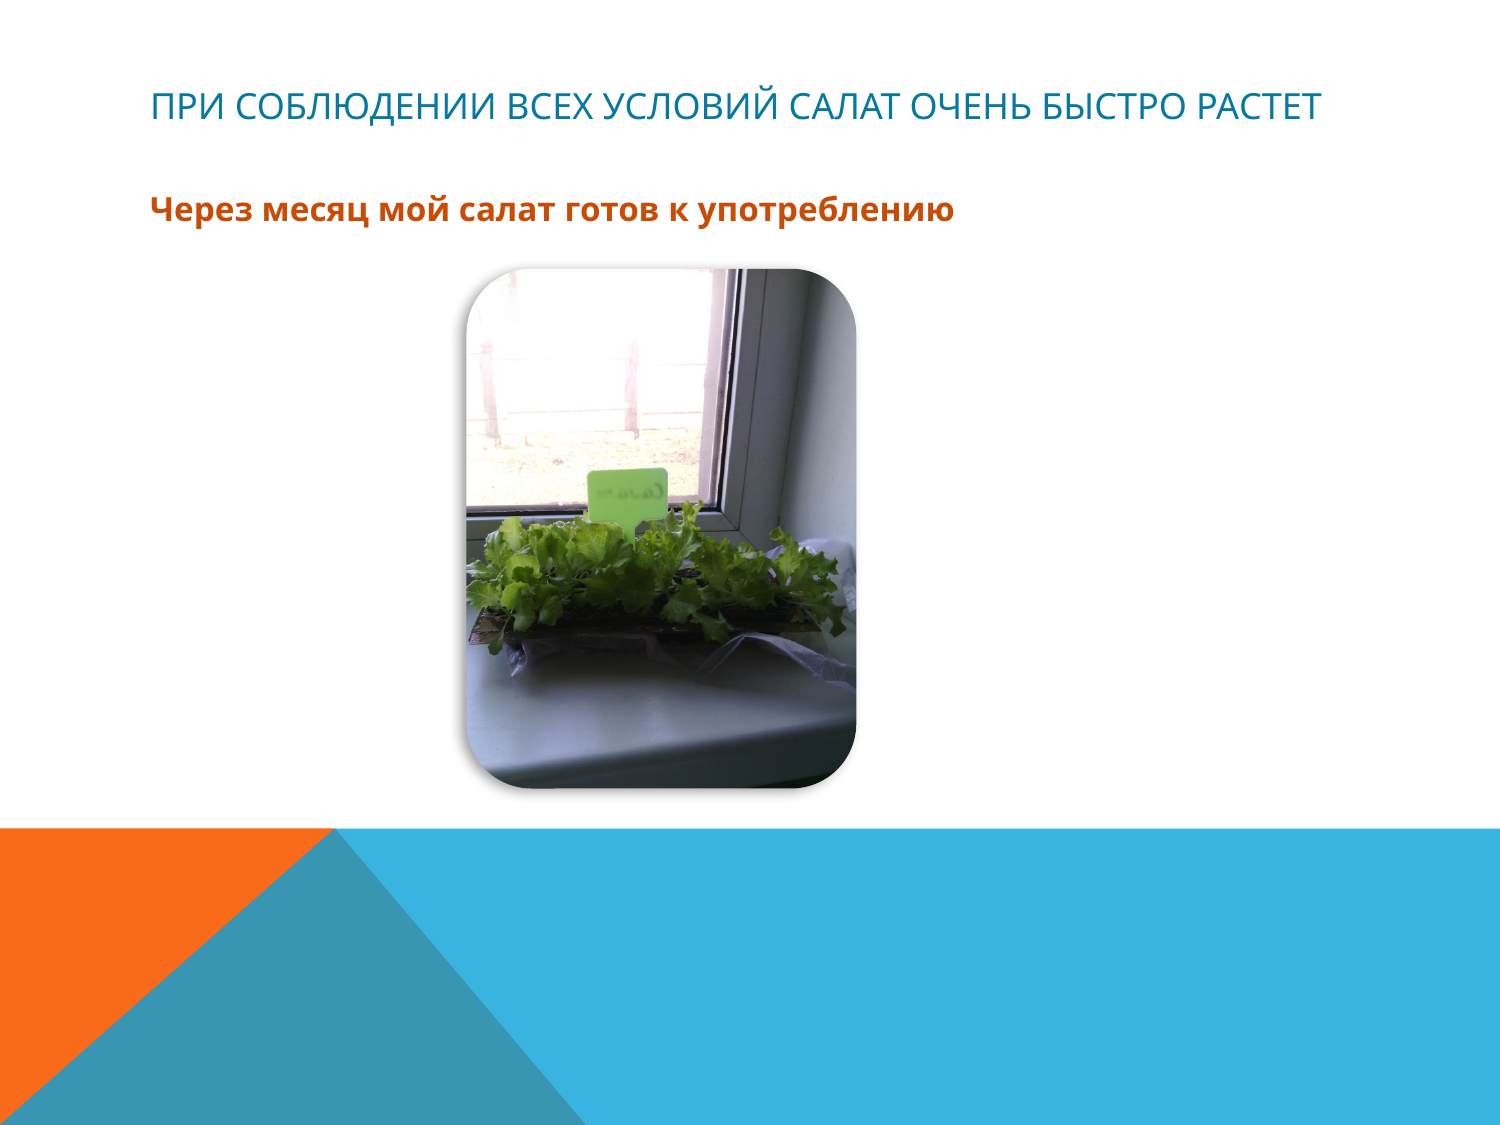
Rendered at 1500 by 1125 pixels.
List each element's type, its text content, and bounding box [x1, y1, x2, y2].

list Через месяц мой салат готов к употреблению [135, 180, 1369, 768]
picture [466, 268, 857, 789]
title При соблюдении всех условий салат очень быстро растет [135, 60, 1369, 150]
